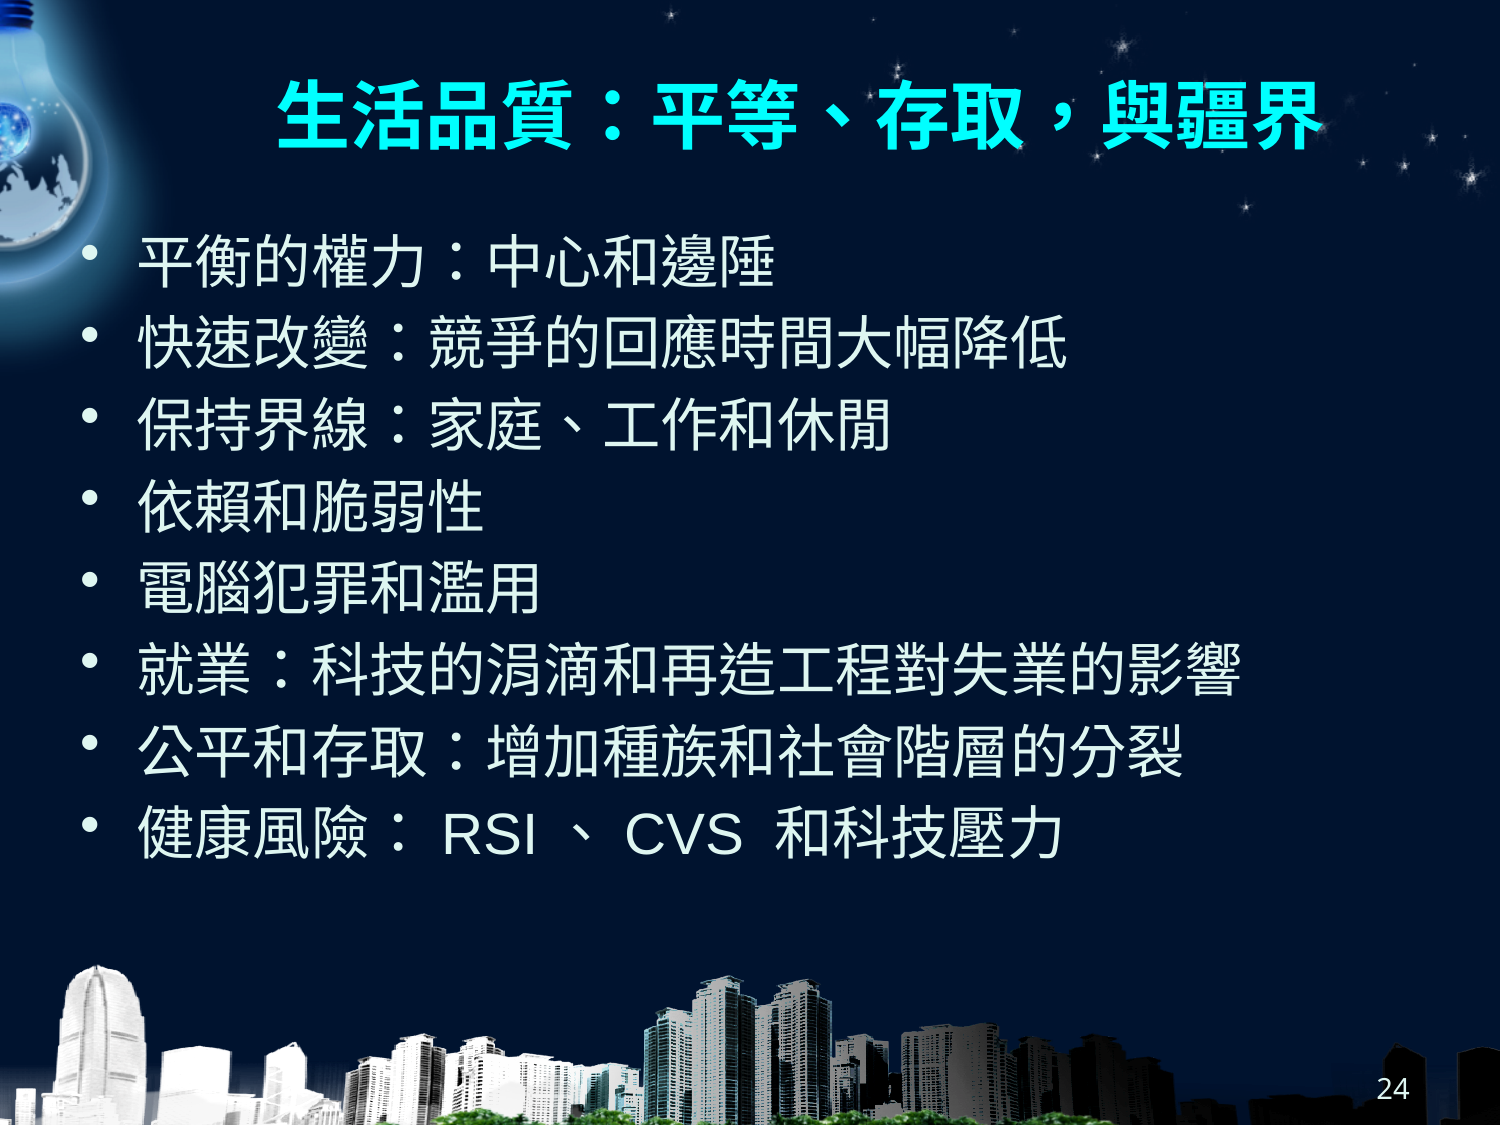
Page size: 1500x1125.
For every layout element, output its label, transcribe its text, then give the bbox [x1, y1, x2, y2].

title 生活品質：平等、存取，與疆界 [135, 19, 1465, 209]
picture [0, 964, 1500, 1125]
slide_number 24 [1074, 1062, 1426, 1125]
picture [656, 0, 1500, 223]
picture [0, 0, 182, 383]
list 平衡的權力：中心和邊陲 快速改變：競爭的回應時間大幅降低 保持界線：家庭、工作和休閒 依賴和脆弱性 電腦犯罪和濫用 就業：科技的涓滴和再造工程對失業的影響 公平和存取：增加種族和社會階層的分裂 健康風險：RSI、CVS 和科技壓力 [64, 217, 1465, 981]
